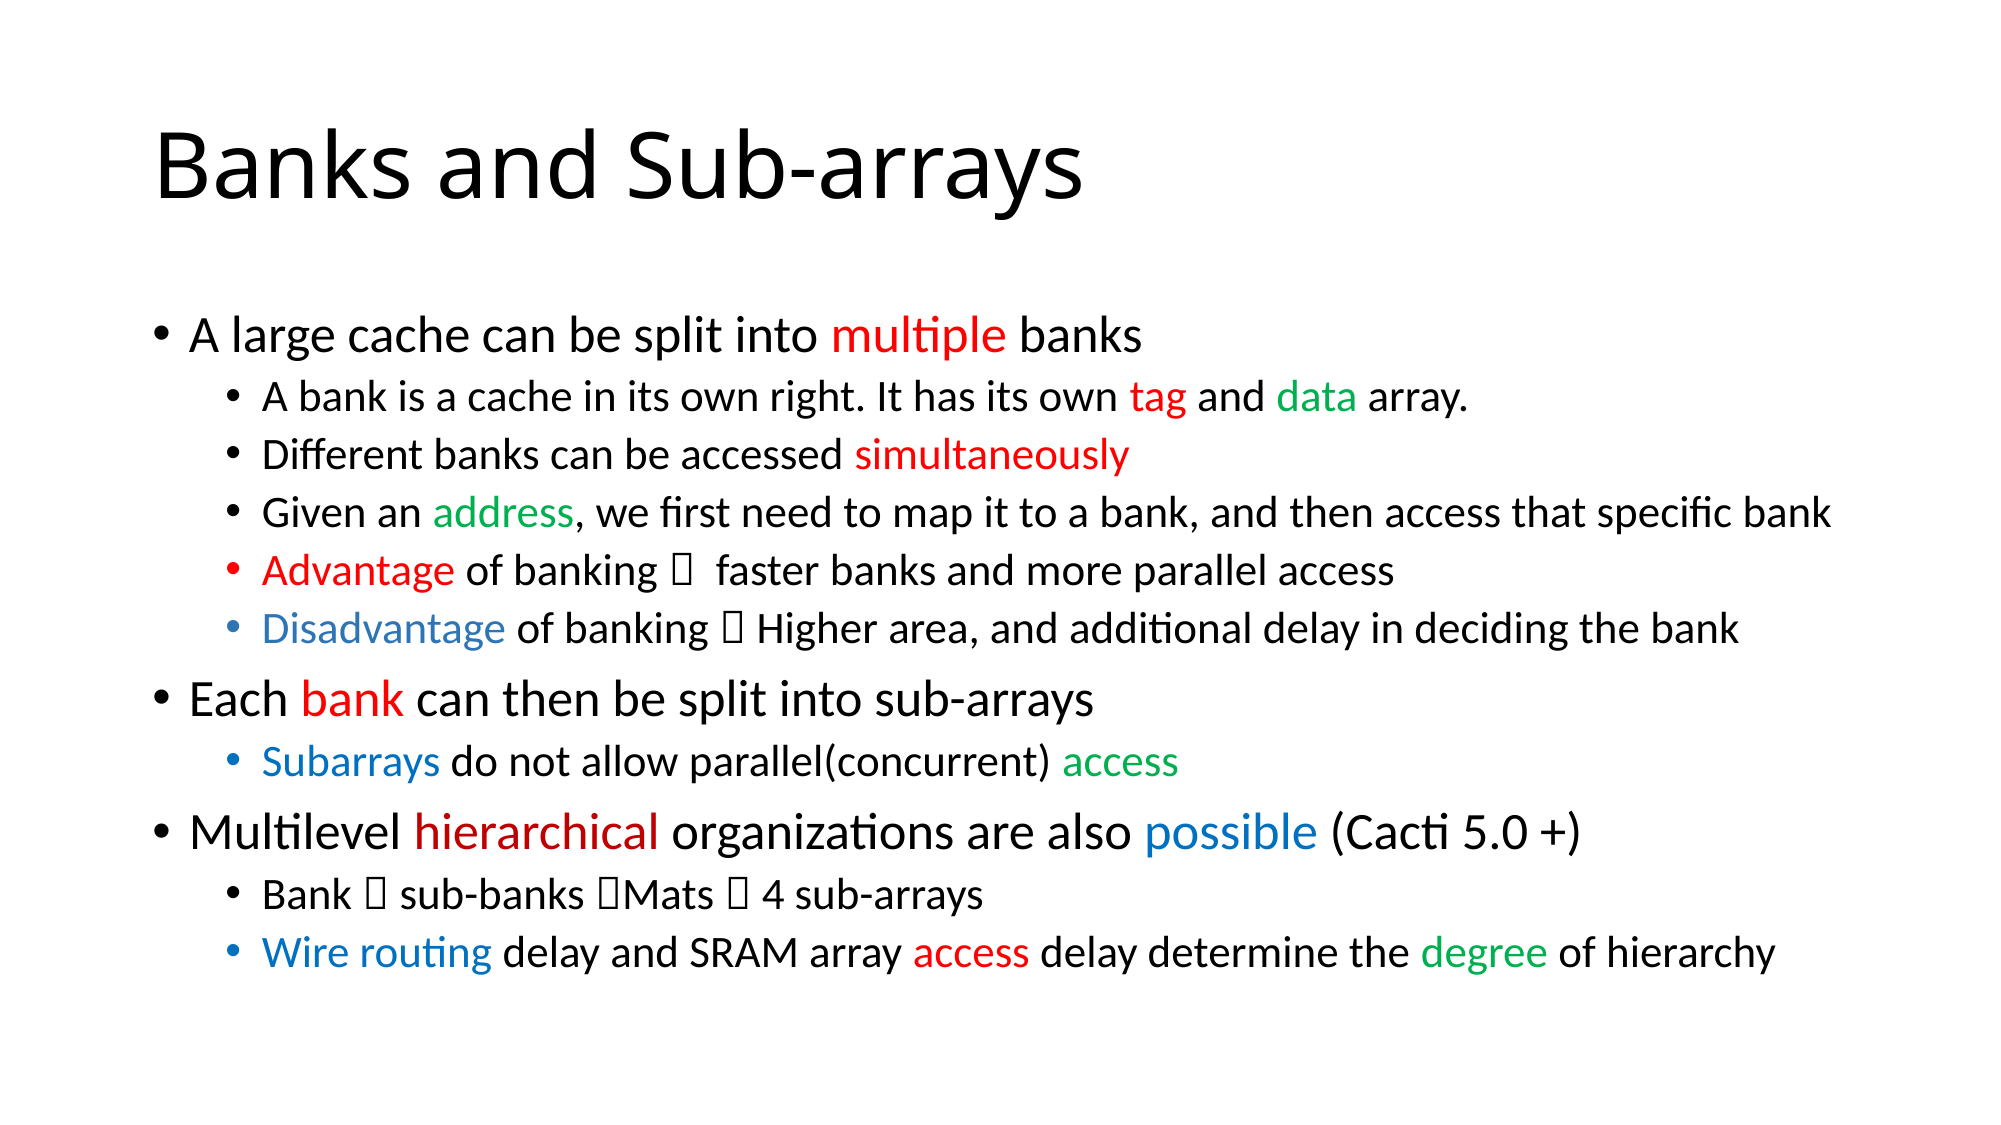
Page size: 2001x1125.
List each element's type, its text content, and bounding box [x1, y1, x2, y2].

list A large cache can be split into multiple banks A bank is a cache in its own right. It has its own tag and data array. Different banks can be accessed simultaneously Given an address, we first need to map it to a bank, and then access that specific bank Advantage of banking  faster banks and more parallel access Disadvantage of banking  Higher area, and additional delay in deciding the bank Each bank can then be split into sub-arrays Subarrays do not allow parallel(concurrent) access Multilevel hierarchical organizations are also possible (Cacti 5.0 +) Bank  sub-banks Mats  4 sub-arrays Wire routing delay and SRAM array access delay determine the degree of hierarchy [137, 299, 1863, 1014]
title Banks and Sub-arrays [137, 59, 1863, 278]
